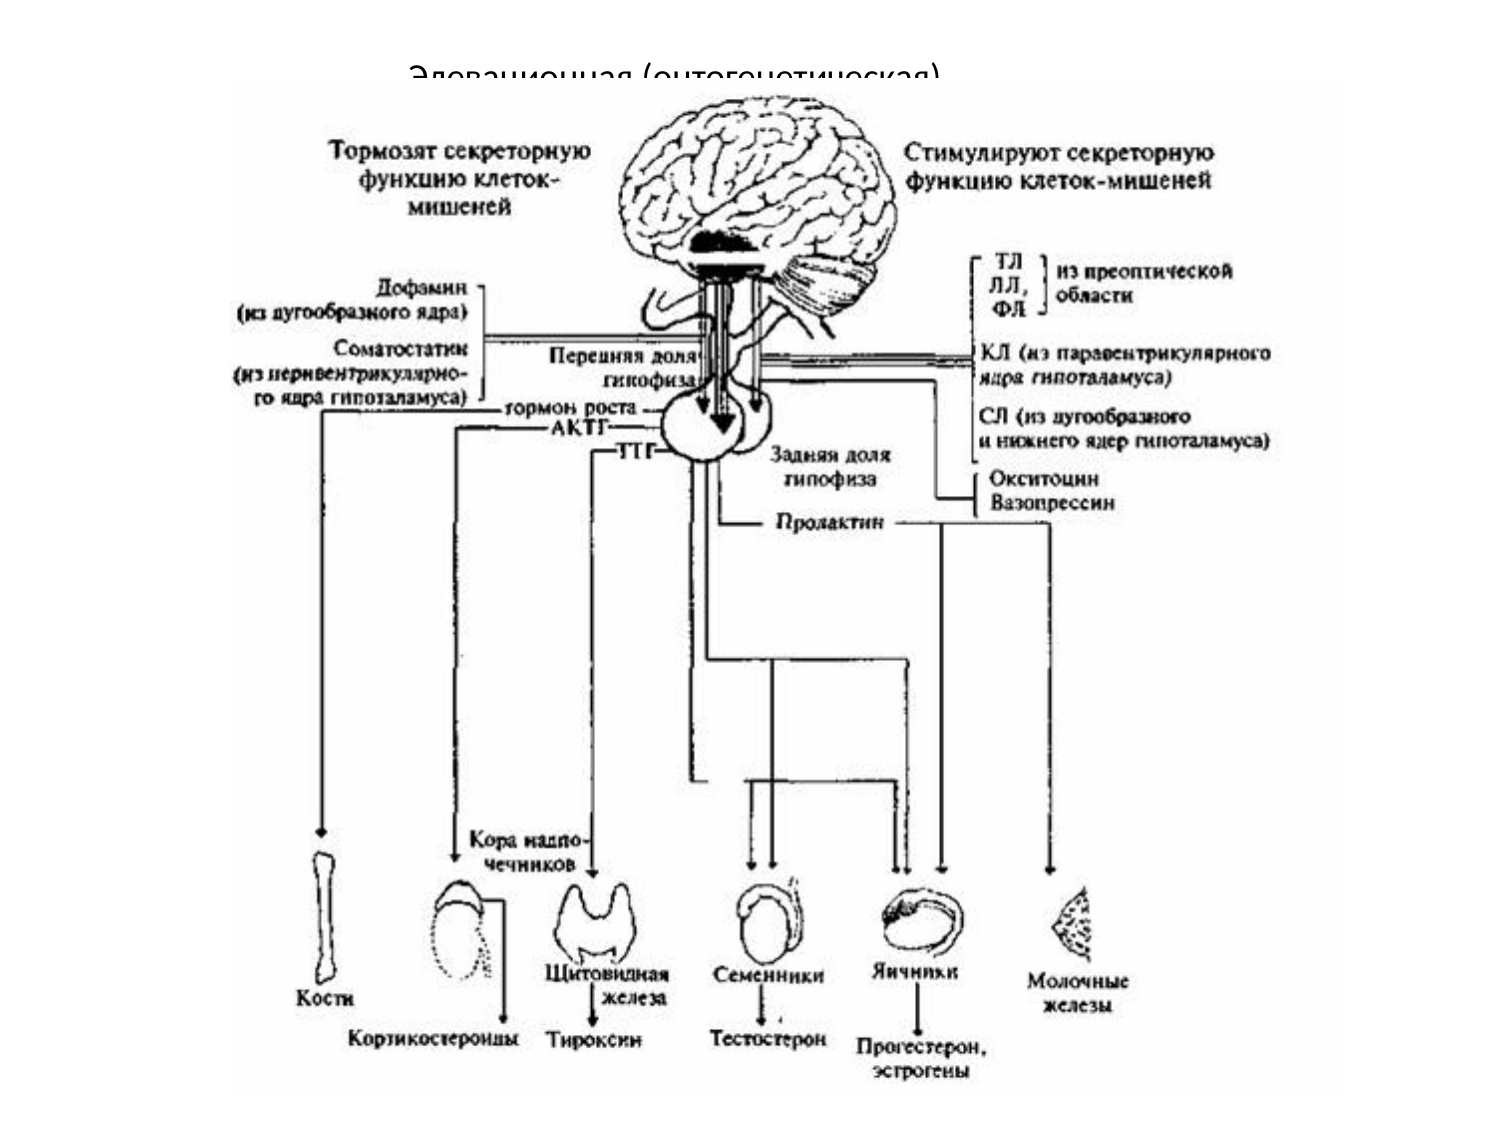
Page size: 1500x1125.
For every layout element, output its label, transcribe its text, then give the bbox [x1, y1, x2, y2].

picture [229, 77, 1341, 1094]
title Элевационная (онтогенетическая) [0, 45, 1350, 149]
